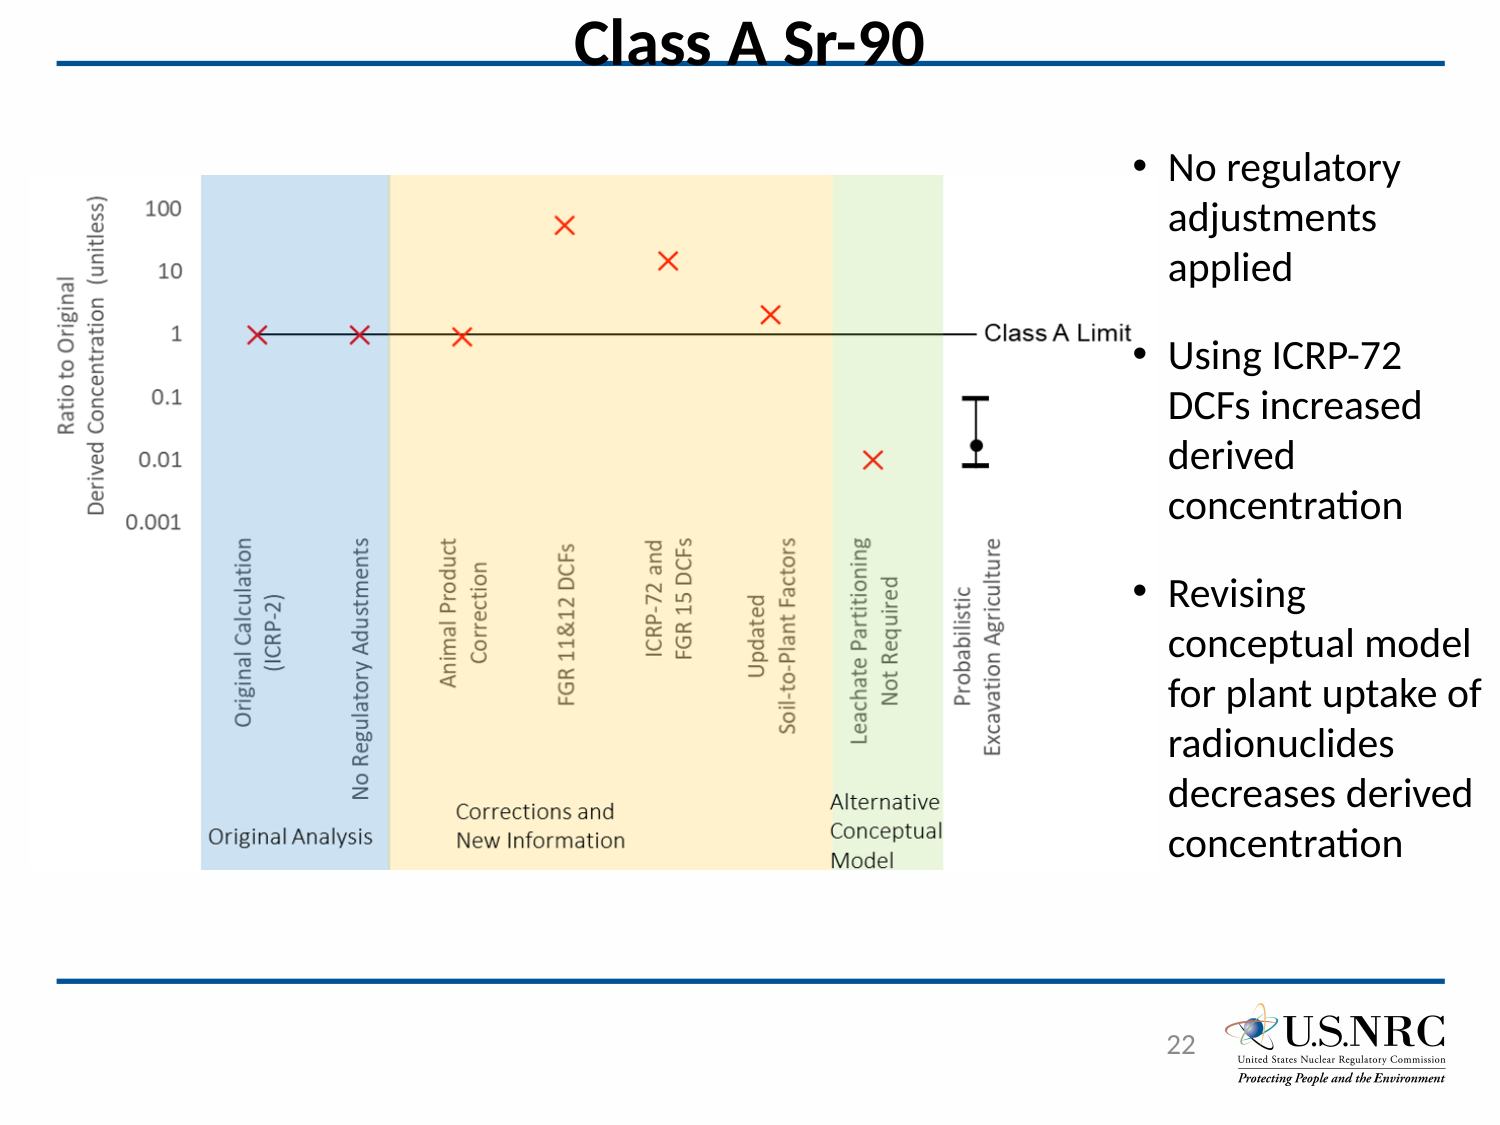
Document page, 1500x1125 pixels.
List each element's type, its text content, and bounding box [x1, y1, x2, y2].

text_box No regulatory adjustments applied Using ICRP-72 DCFs increased derived concentration Revising conceptual model for plant uptake of radionuclides decreases derived concentration [1117, 132, 1500, 956]
title Class A Sr-90 [226, 0, 1274, 87]
picture [0, 0, 1500, 1125]
slide_number 22 [1030, 1012, 1211, 1073]
